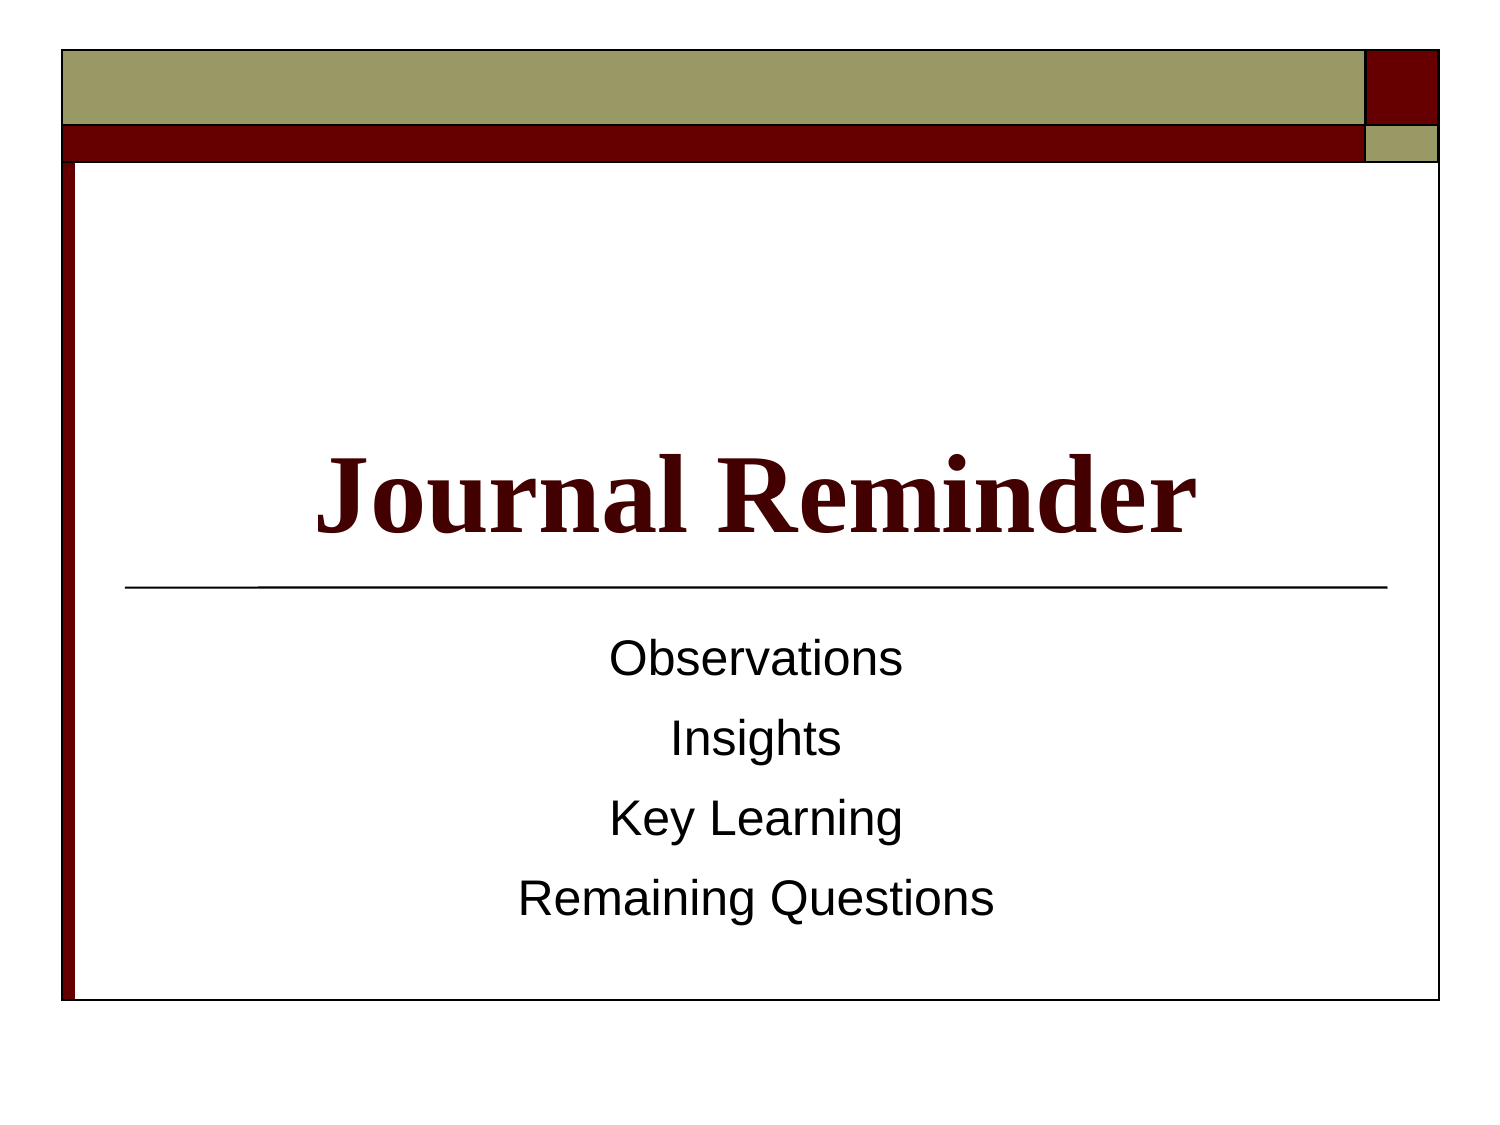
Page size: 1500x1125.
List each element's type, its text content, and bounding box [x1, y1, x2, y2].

subtitle Observations Insights Key Learning Remaining Questions [125, 617, 1388, 956]
title Journal Reminder [125, 224, 1388, 563]
